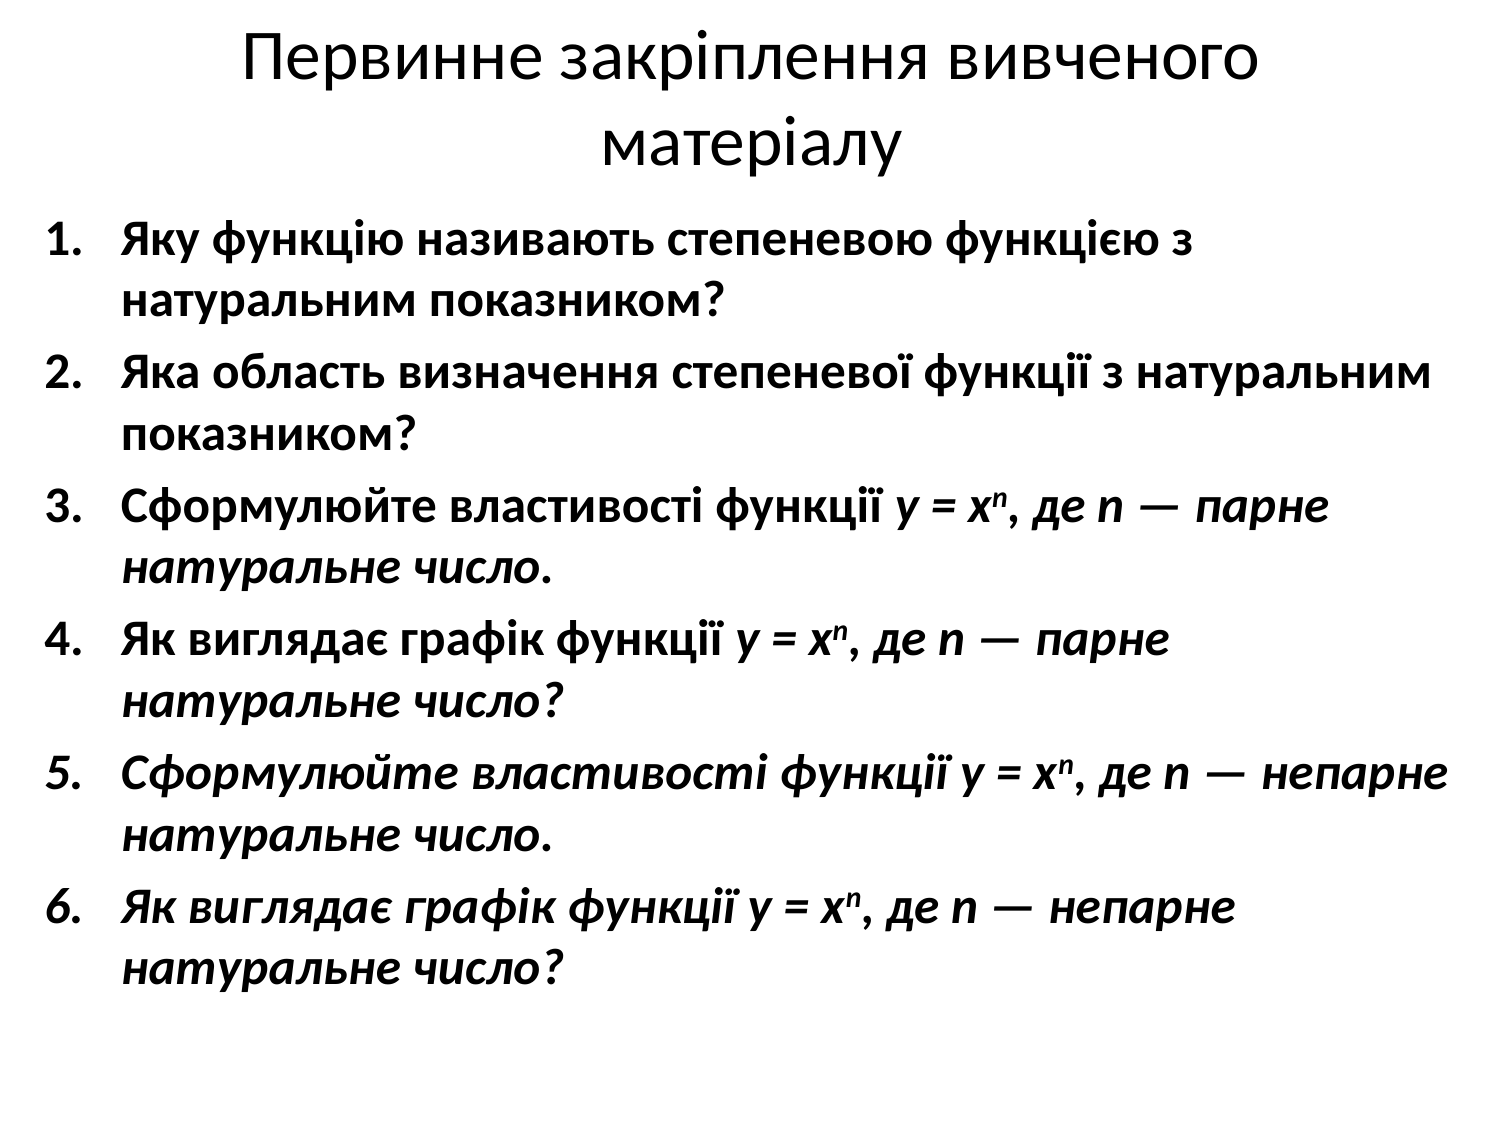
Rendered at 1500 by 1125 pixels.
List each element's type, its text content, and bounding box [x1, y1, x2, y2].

title Первинне закріплення вивченого матеріалу [76, 0, 1427, 188]
list Яку функцію називають степеневою функцією з натуральним показником? Яка область визначення степеневої функції з натуральним показником? Сформулюйте властивості функції y = xn, де n — парне натуральне число. Як виглядає графік функції y = xn, де n — парне натуральне число? Сформулюйте властивості функції y = xn, де n — непарне натуральне число. Як виглядає графік функції y = xn, де n — непарне натуральне число? [29, 196, 1471, 1005]
